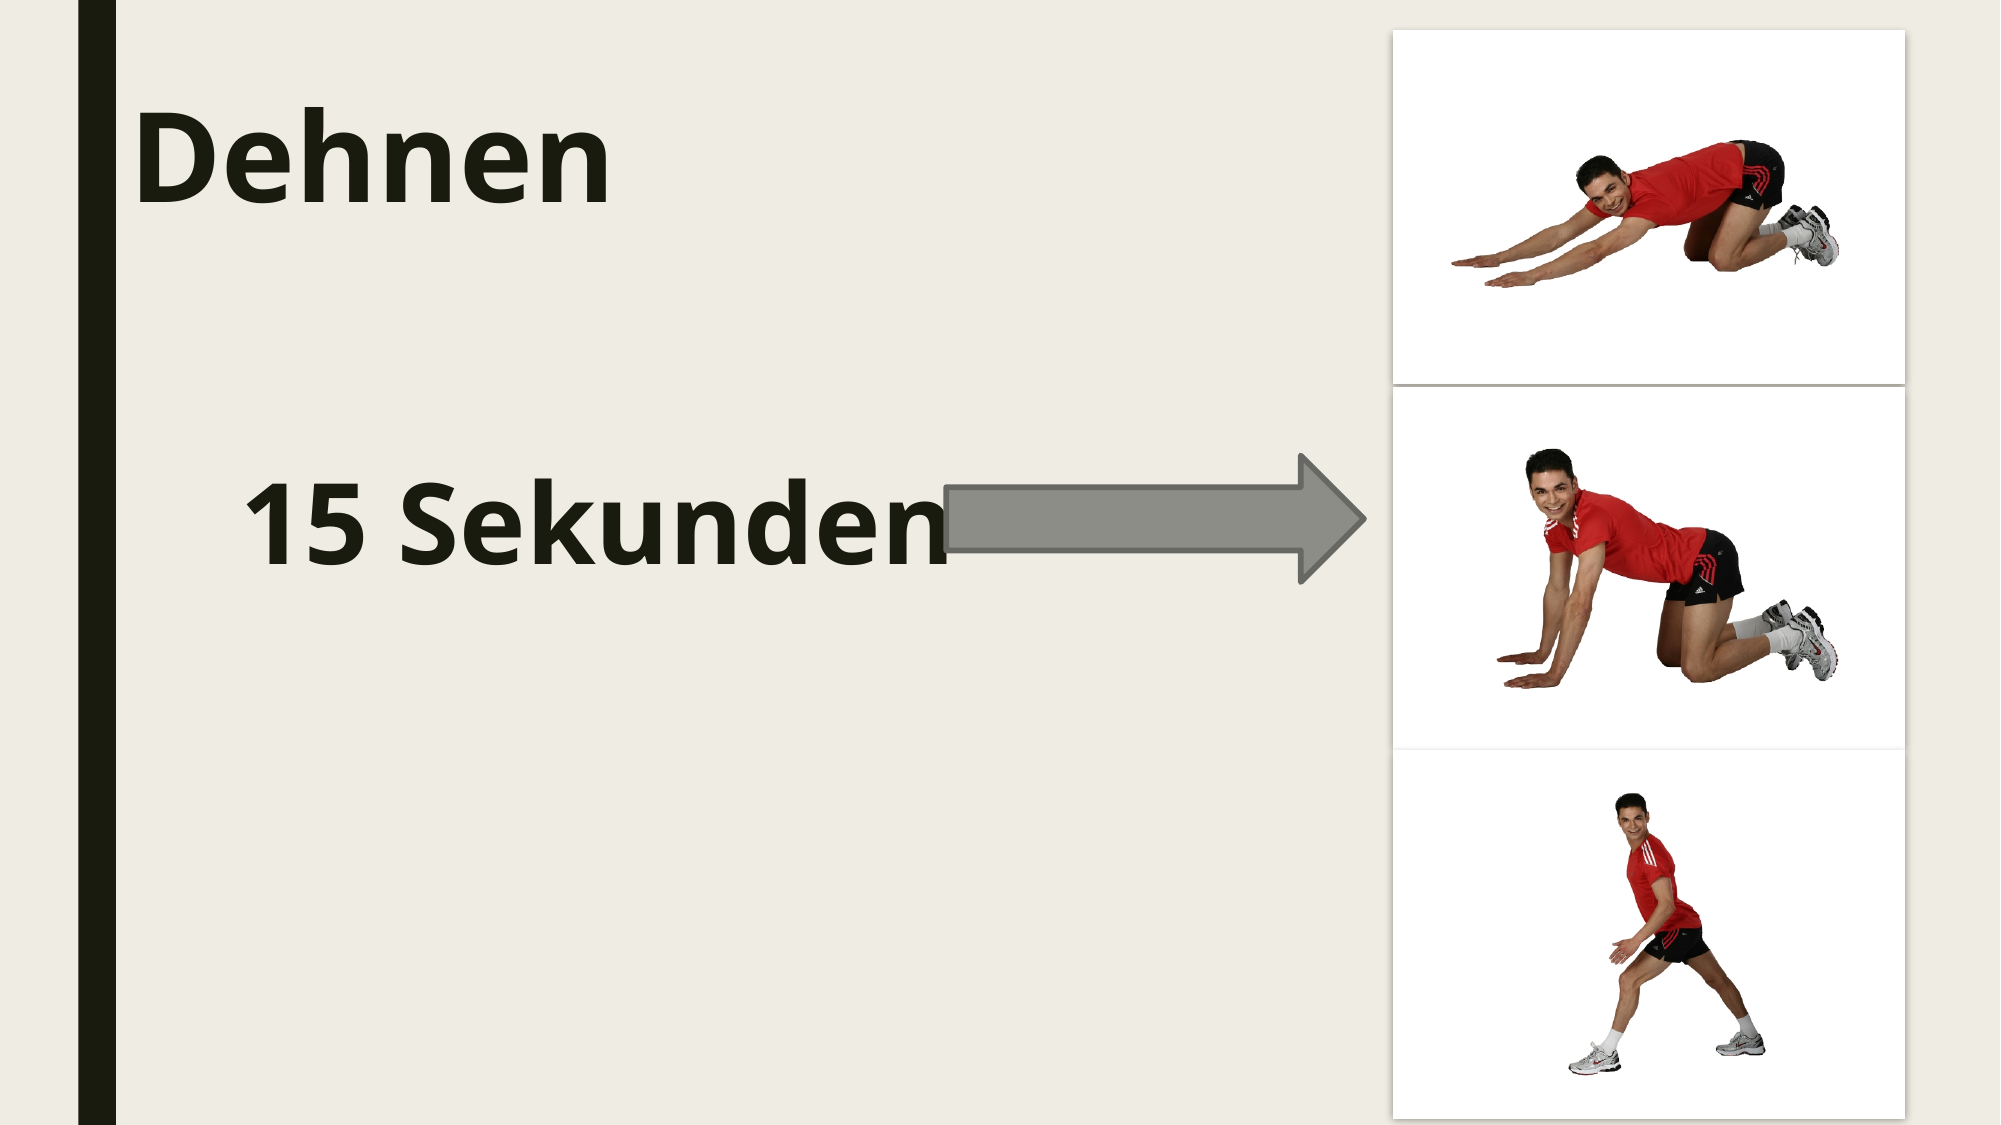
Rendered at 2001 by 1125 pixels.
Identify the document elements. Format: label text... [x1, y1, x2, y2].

picture [1424, 418, 1875, 719]
picture [1424, 61, 1875, 353]
text_box [943, 452, 1367, 585]
list 15 Sekunden [225, 455, 1387, 1044]
title Dehnen [114, 88, 1387, 333]
picture [1424, 781, 1875, 1088]
